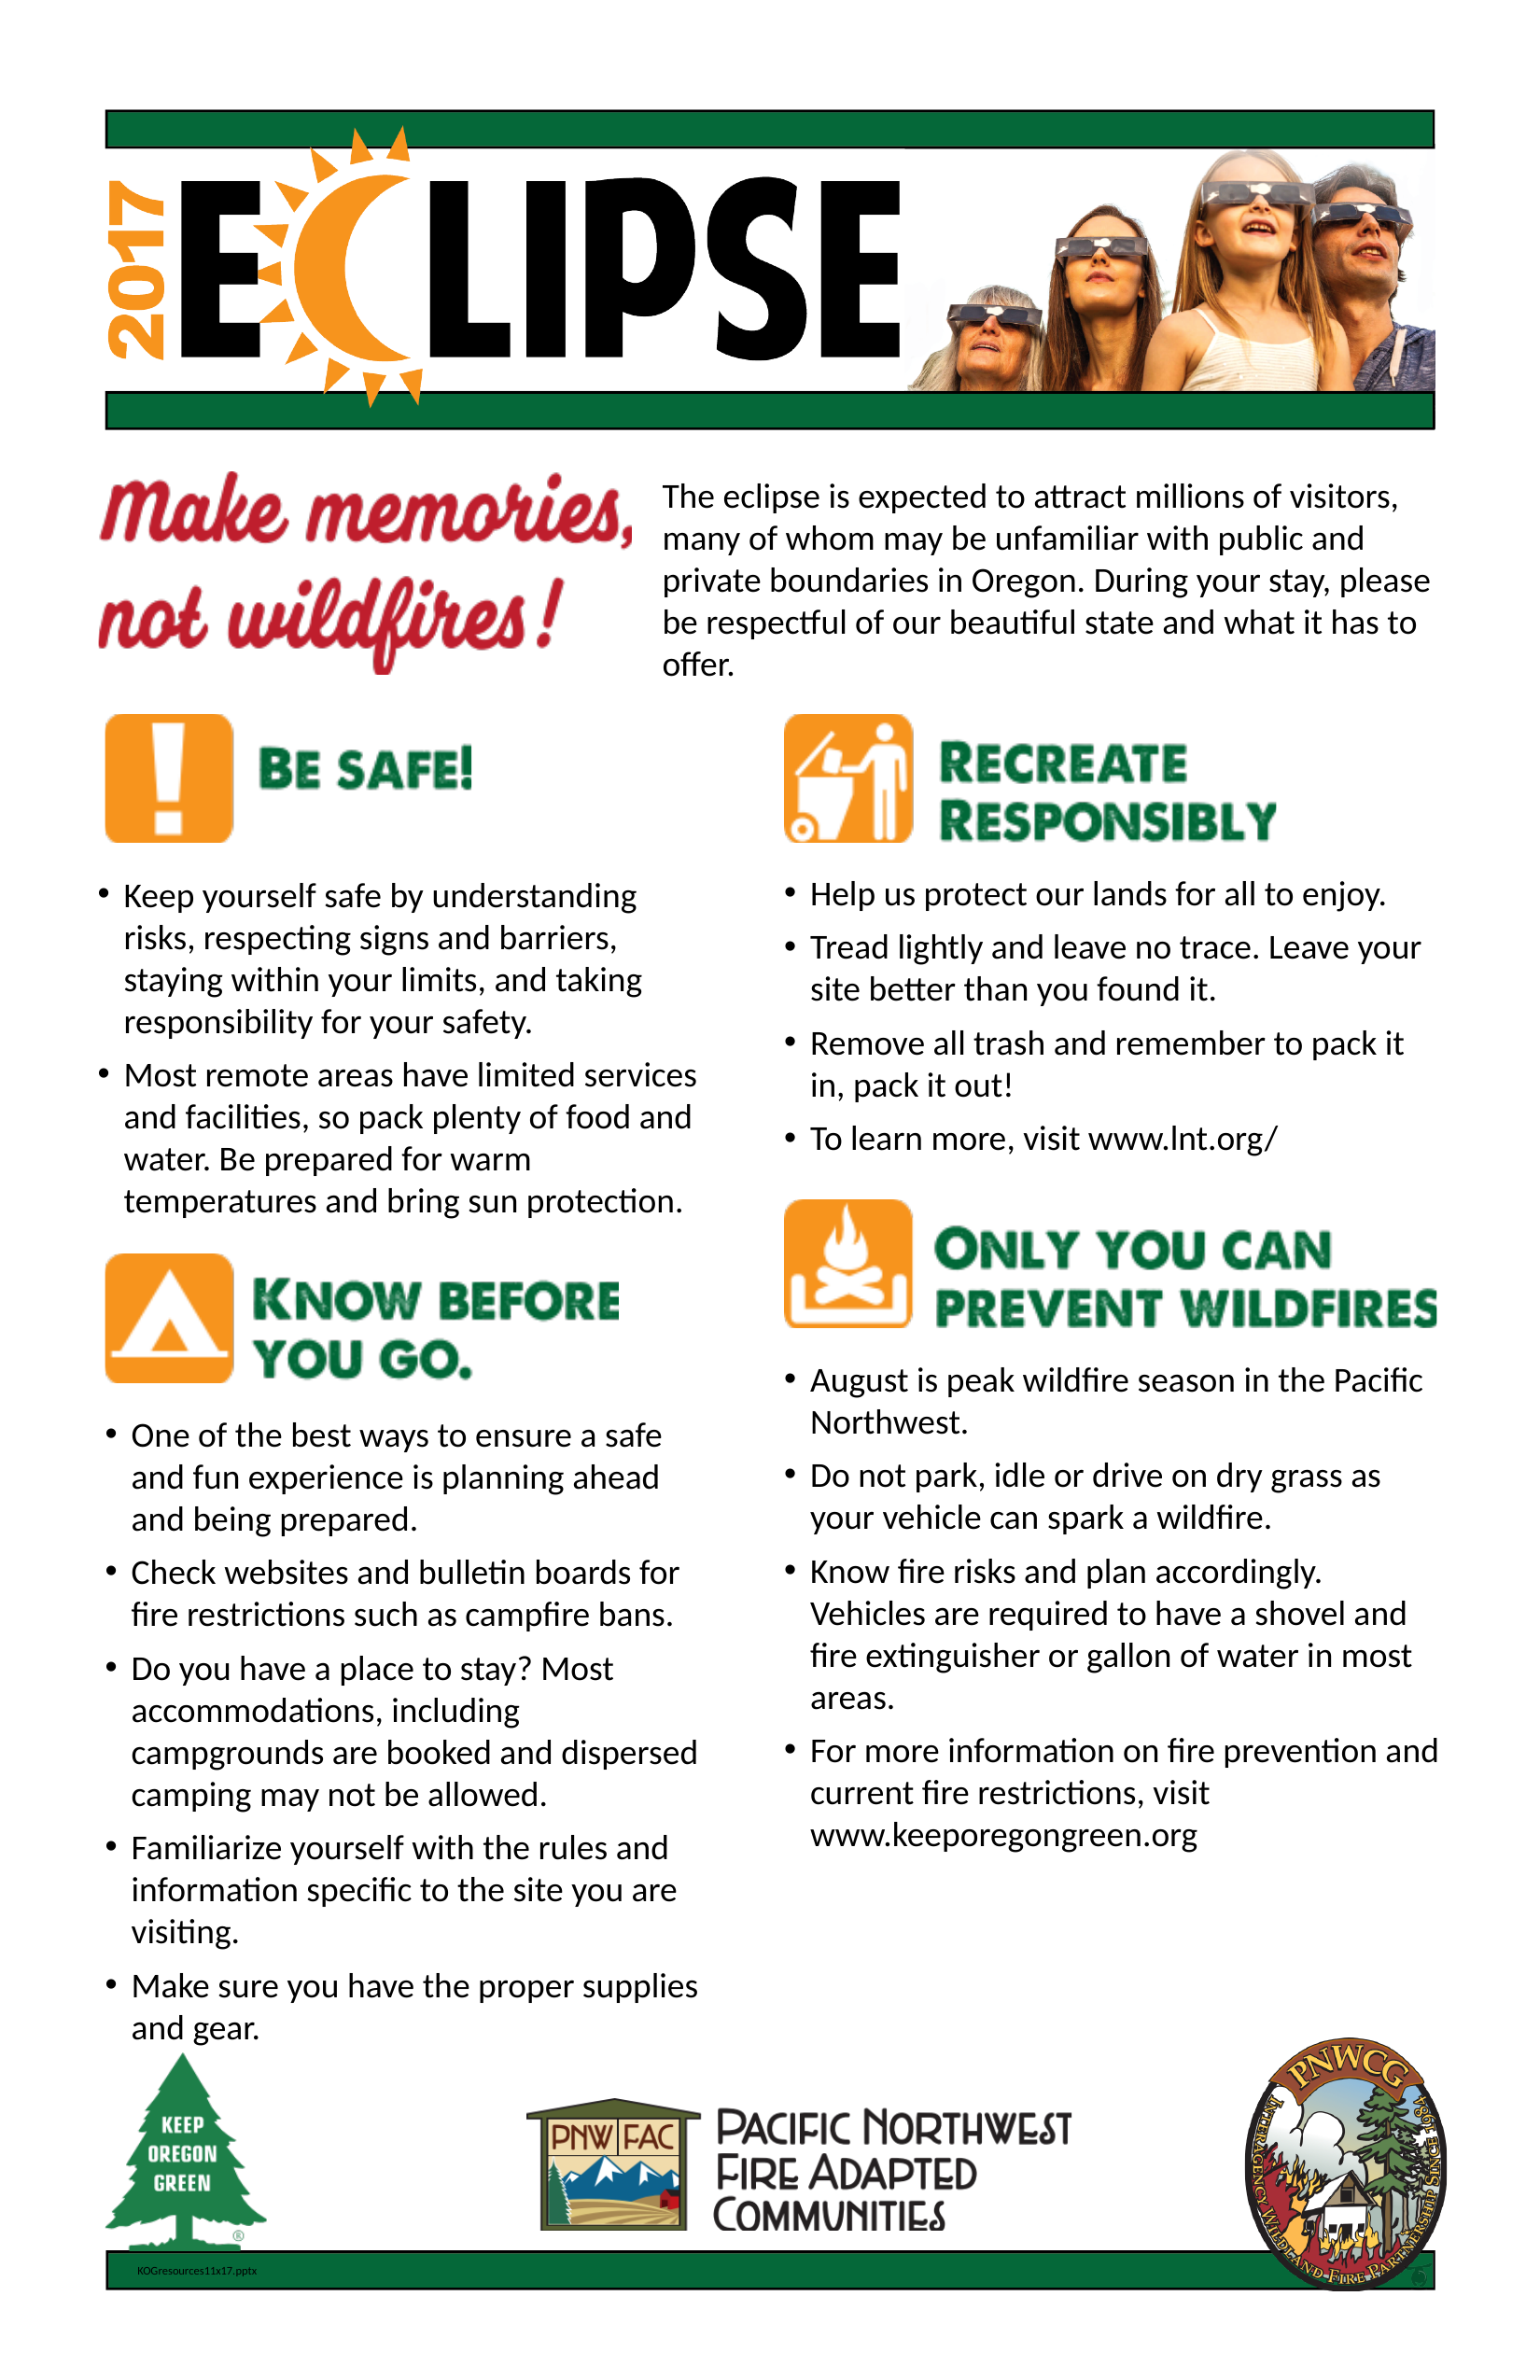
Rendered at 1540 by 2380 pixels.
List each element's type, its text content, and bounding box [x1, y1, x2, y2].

text_box Help us protect our lands for all to enjoy. Tread lightly and leave no trace. Leave your site better than you found it. Remove all trash and remember to pack it in, pack it out! To learn more, visit www.lnt.org/ [783, 870, 1435, 1158]
picture [783, 713, 1277, 843]
picture [105, 713, 472, 843]
text_box August is peak wildfire season in the Pacific Northwest. Do not park, idle or drive on dry grass as your vehicle can spark a wildfire. Know fire risks and plan accordingly. Vehicles are required to have a shovel and fire extinguisher or gallon of water in most areas. For more information on fire prevention and current fire restrictions, visit www.keeporegongreen.org [784, 1356, 1444, 1855]
picture [526, 2098, 1072, 2231]
text_box One of the best ways to ensure a safe and fun experience is planning ahead and being prepared. Check websites and bulletin boards for fire restrictions such as campfire bans. Do you have a place to stay? Most accommodations, including campgrounds are booked and dispersed camping may not be allowed. Familiarize yourself with the rules and information specific to the site you are visiting. Make sure you have the proper supplies and gear. [105, 1411, 713, 2047]
picture [105, 2037, 1447, 2291]
picture [105, 1253, 619, 1383]
picture [783, 1199, 1437, 1328]
picture [105, 109, 1435, 430]
text_box Keep yourself safe by understanding risks, respecting signs and barriers, staying within your limits, and taking responsibility for your safety. Most remote areas have limited services and facilities, so pack plenty of food and water. Be prepared for warm temperatures and bring sun protection. [97, 872, 713, 1221]
picture [98, 471, 632, 675]
text_box The eclipse is expected to attract millions of visitors, many of whom may be unfamiliar with public and private boundaries in Oregon. During your stay, please be respectful of our beautiful state and what it has to offer. [662, 473, 1435, 684]
